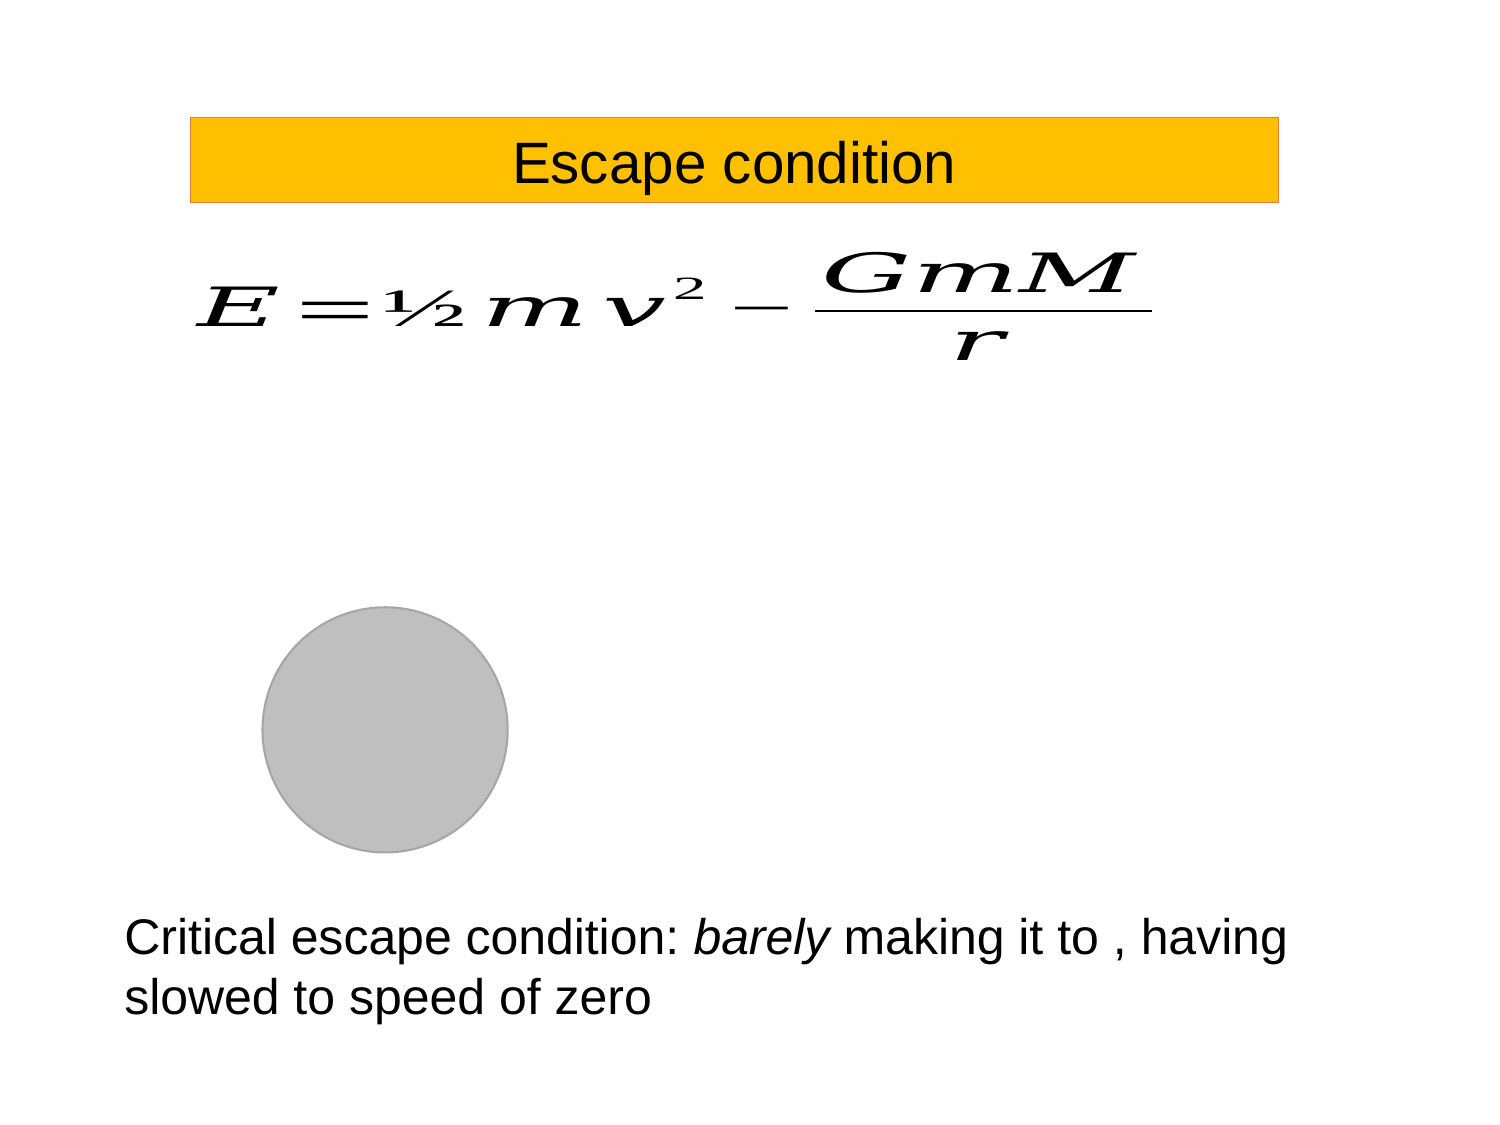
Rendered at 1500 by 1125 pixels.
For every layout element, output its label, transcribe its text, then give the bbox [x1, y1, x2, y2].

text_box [262, 373, 1085, 853]
text_box Escape condition [190, 117, 1279, 203]
